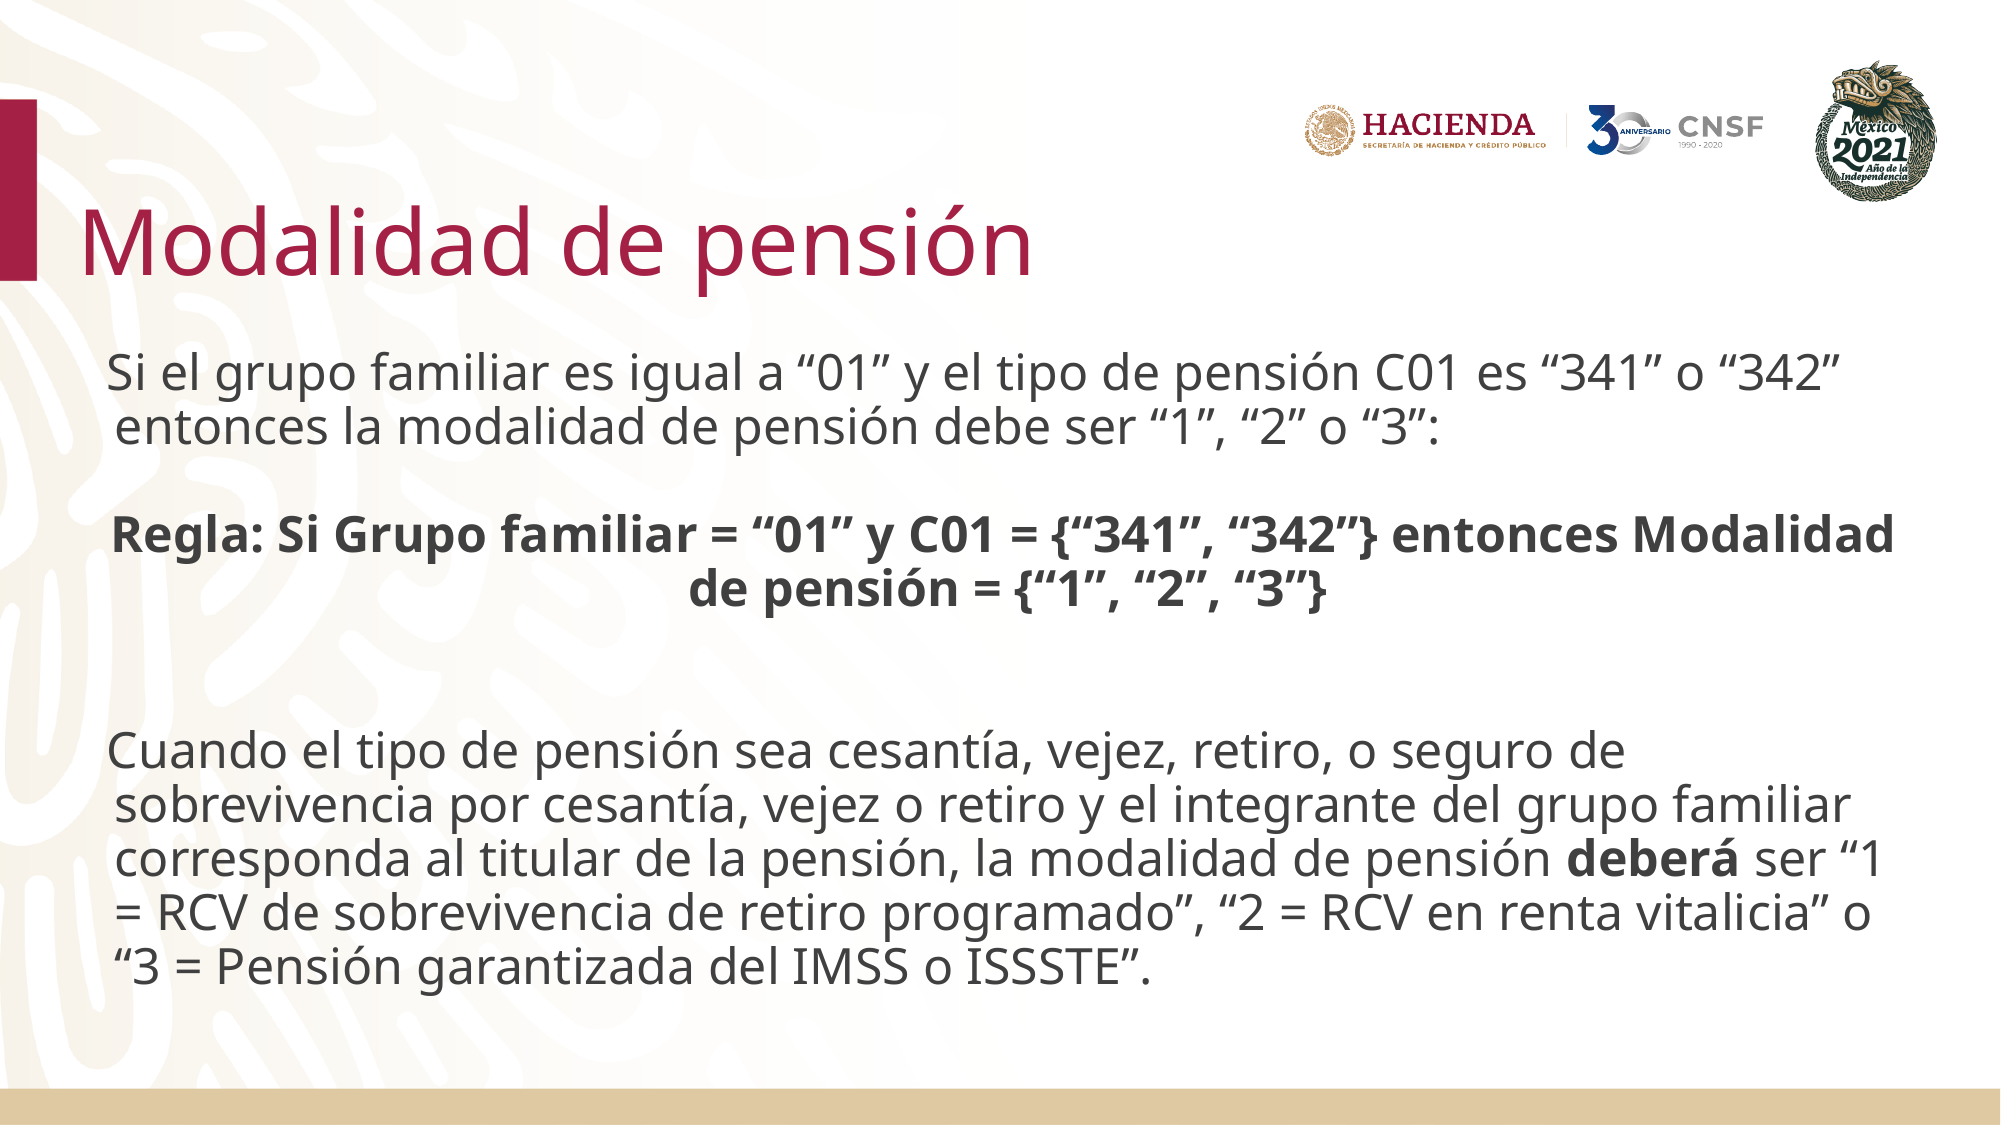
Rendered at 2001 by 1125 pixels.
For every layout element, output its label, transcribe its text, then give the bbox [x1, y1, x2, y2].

picture [0, 0, 2001, 1125]
list Si el grupo familiar es igual a “01” y el tipo de pensión C01 es “341” o “342” entonces la modalidad de pensión debe ser “1”, “2” o “3”: Regla: Si Grupo familiar = “01” y C01 = {“341”, “342”} entonces Modalidad de pensión = {“1”, “2”, “3”} Cuando el tipo de pensión sea cesantía, vejez, retiro, o seguro de sobrevivencia por cesantía, vejez o retiro y el integrante del grupo familiar corresponda al titular de la pensión, la modalidad de pensión deberá ser “1 = RCV de sobrevivencia de retiro programado”, “2 = RCV en renta vitalicia” o “3 = Pensión garantizada del IMSS o ISSSTE”. [62, 339, 1916, 1014]
title Modalidad de pensión [62, 90, 1937, 308]
